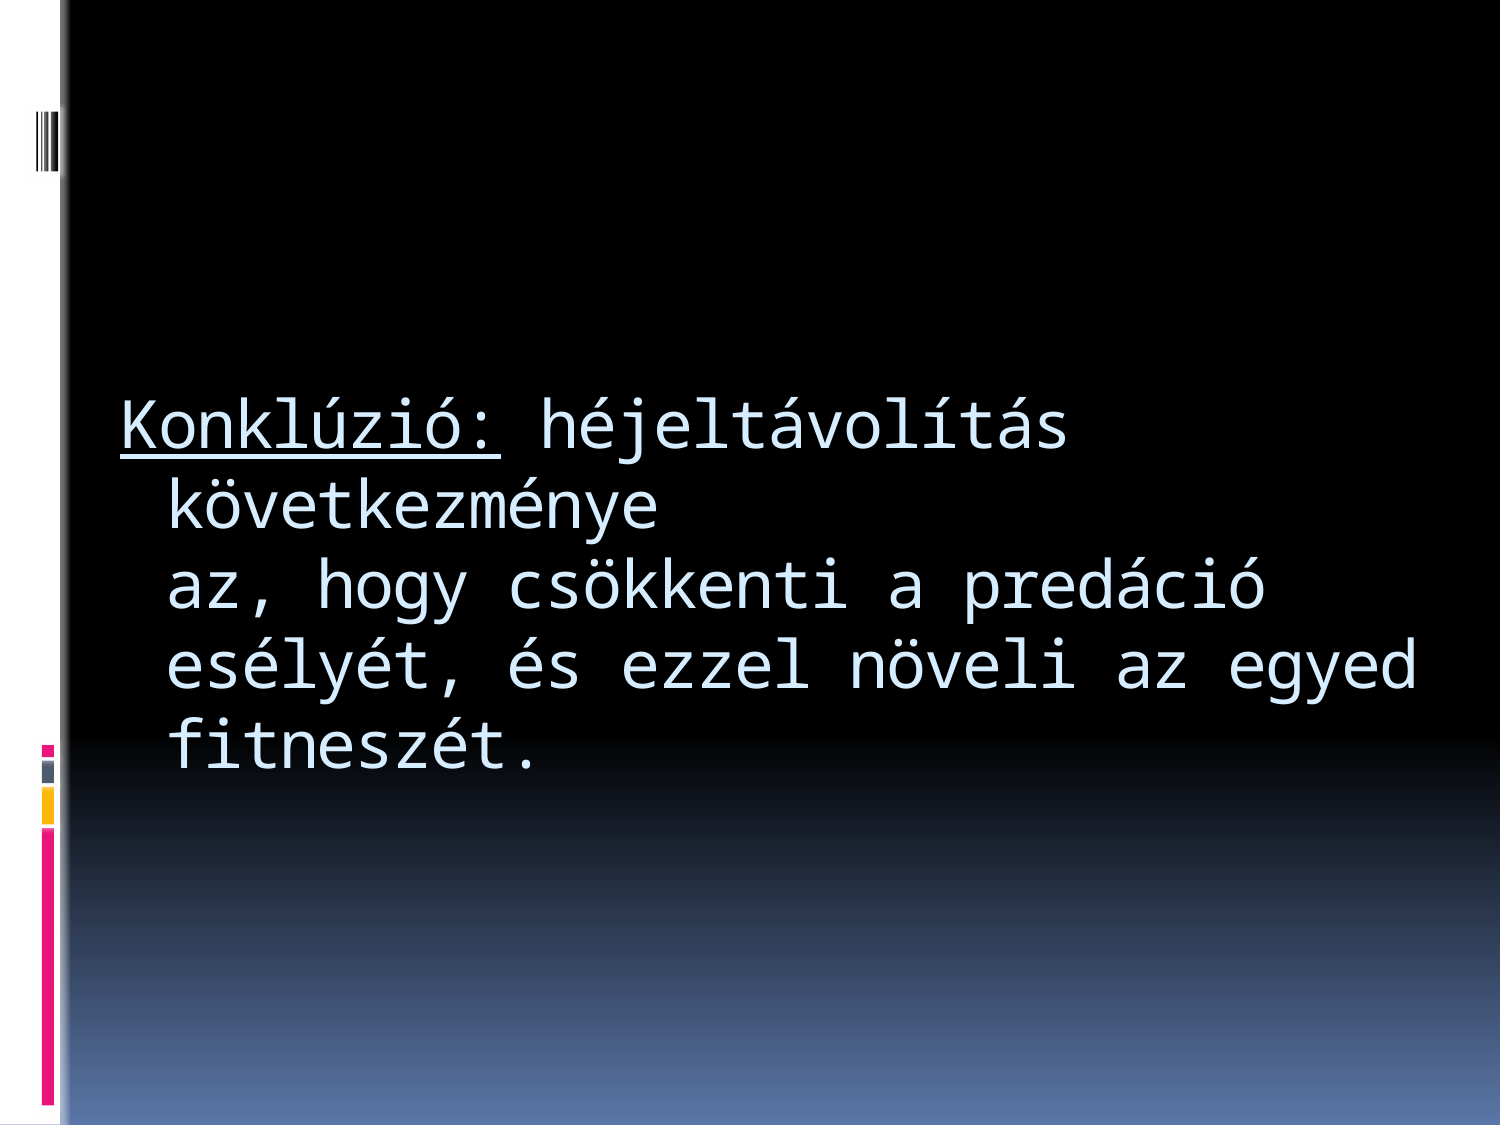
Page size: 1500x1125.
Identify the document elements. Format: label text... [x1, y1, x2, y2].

title Konklúzió: héjeltávolítás következménye az, hogy csökkenti a predáció esélyét, és ezzel növeli az egyed fitneszét. [105, 375, 1500, 668]
